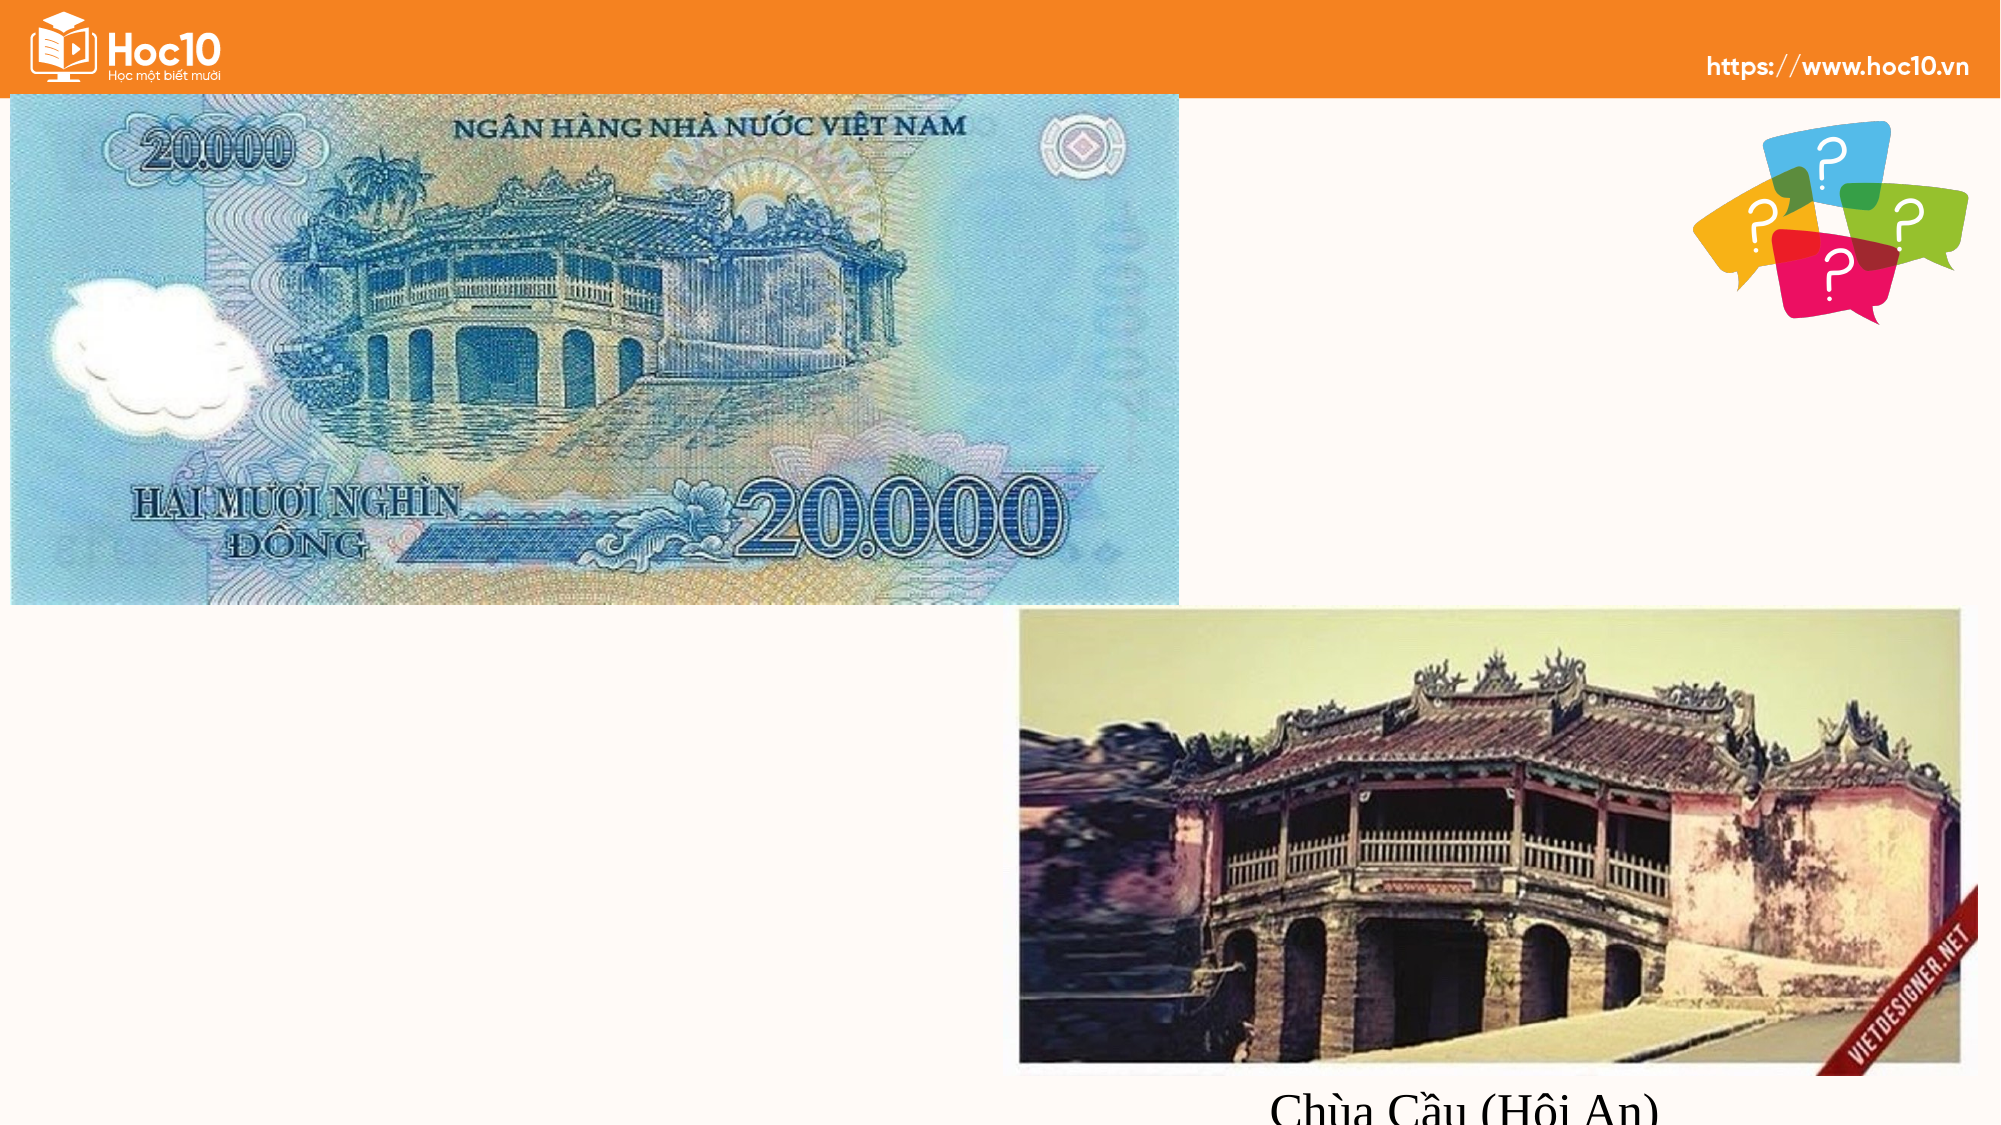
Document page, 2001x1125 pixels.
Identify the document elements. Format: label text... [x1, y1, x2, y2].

picture [0, 0, 2001, 1125]
text_box [1691, 121, 1969, 325]
text_box Chùa Cầu (Hội An) [1254, 1076, 1887, 1125]
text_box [10, 94, 1179, 606]
